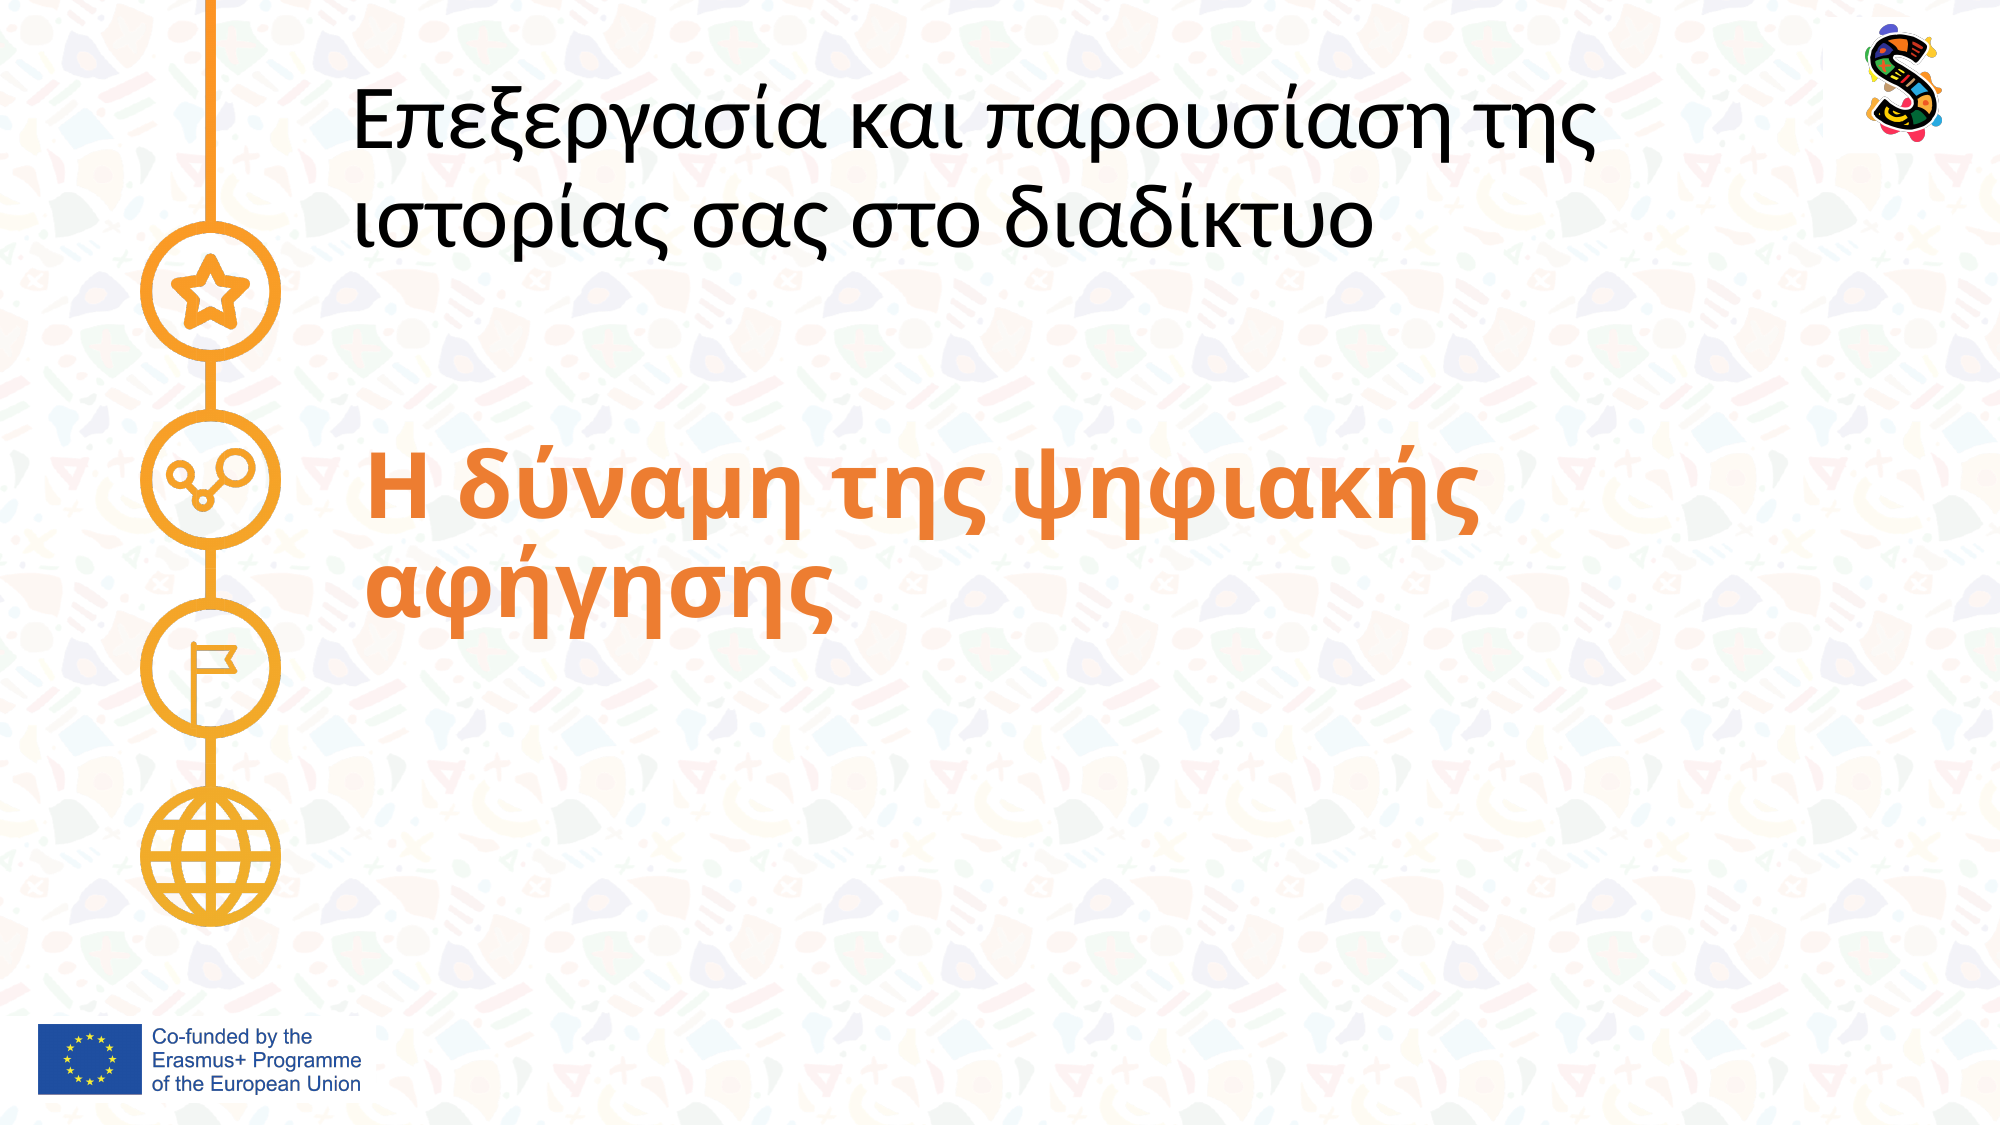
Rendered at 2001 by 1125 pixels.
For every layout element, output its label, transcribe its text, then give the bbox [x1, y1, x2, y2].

picture [38, 1023, 361, 1096]
text_box [0, 1016, 377, 1103]
picture [139, 0, 281, 928]
text_box Η δύναμη της ψηφιακής αφήγησης [348, 429, 1609, 647]
picture [1865, 24, 1942, 142]
title Επεξεργασία και παρουσίαση της ιστορίας σας στο διαδίκτυο [336, 59, 1808, 278]
text_box [1823, 17, 2000, 154]
